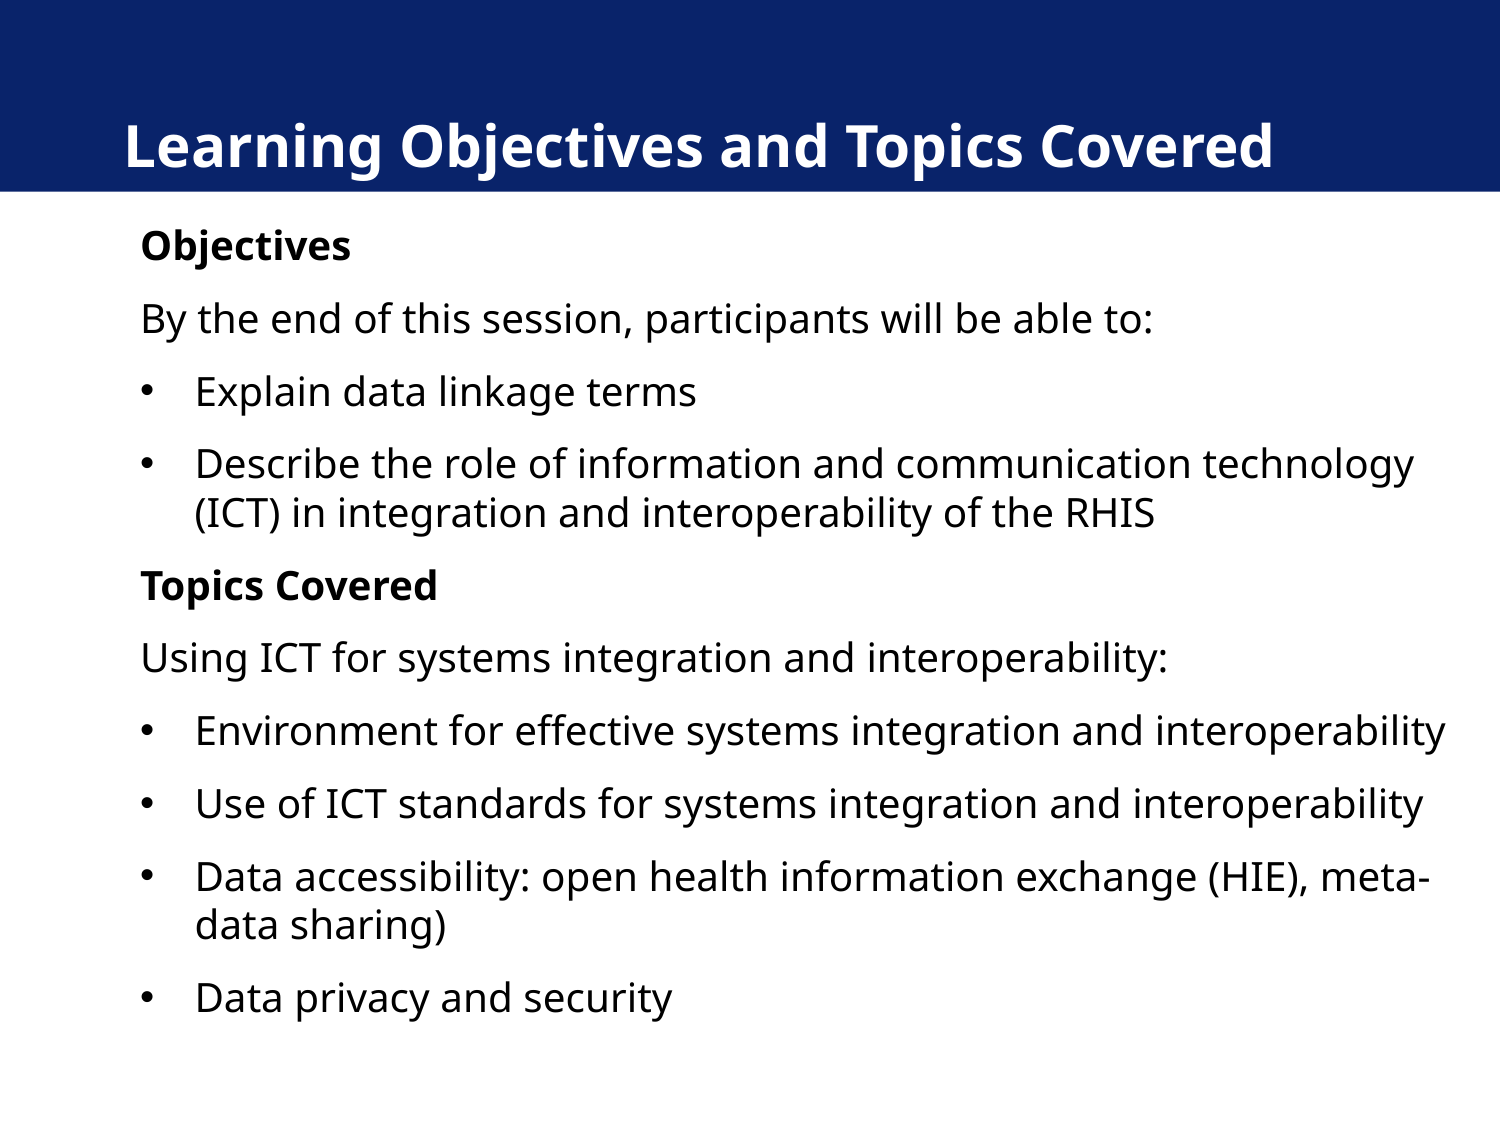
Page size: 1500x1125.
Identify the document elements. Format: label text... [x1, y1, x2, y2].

subtitle Objectives By the end of this session, participants will be able to: Explain data linkage terms Describe the role of information and communication technology (ICT) in integration and interoperability of the RHIS Topics Covered Using ICT for systems integration and interoperability: Environment for effective systems integration and interoperability Use of ICT standards for systems integration and interoperability Data accessibility: open health information exchange (HIE), meta-data sharing) Data privacy and security [125, 212, 1463, 1103]
title Learning Objectives and Topics Covered [62, 24, 1338, 188]
